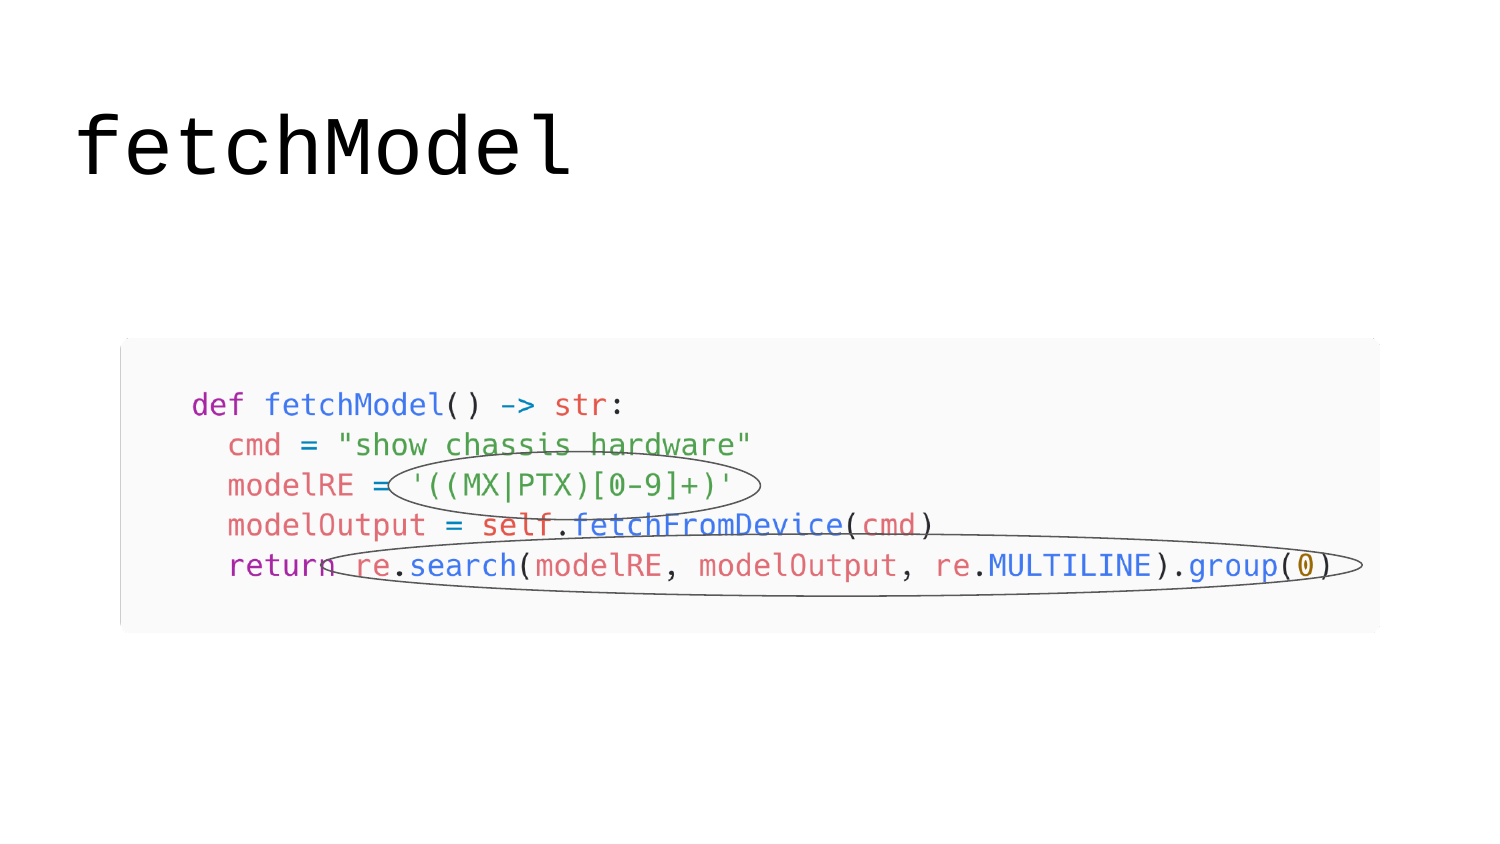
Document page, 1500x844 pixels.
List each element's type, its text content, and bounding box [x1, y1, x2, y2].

title fetchModel [58, 76, 1442, 207]
picture [0, 217, 1500, 754]
